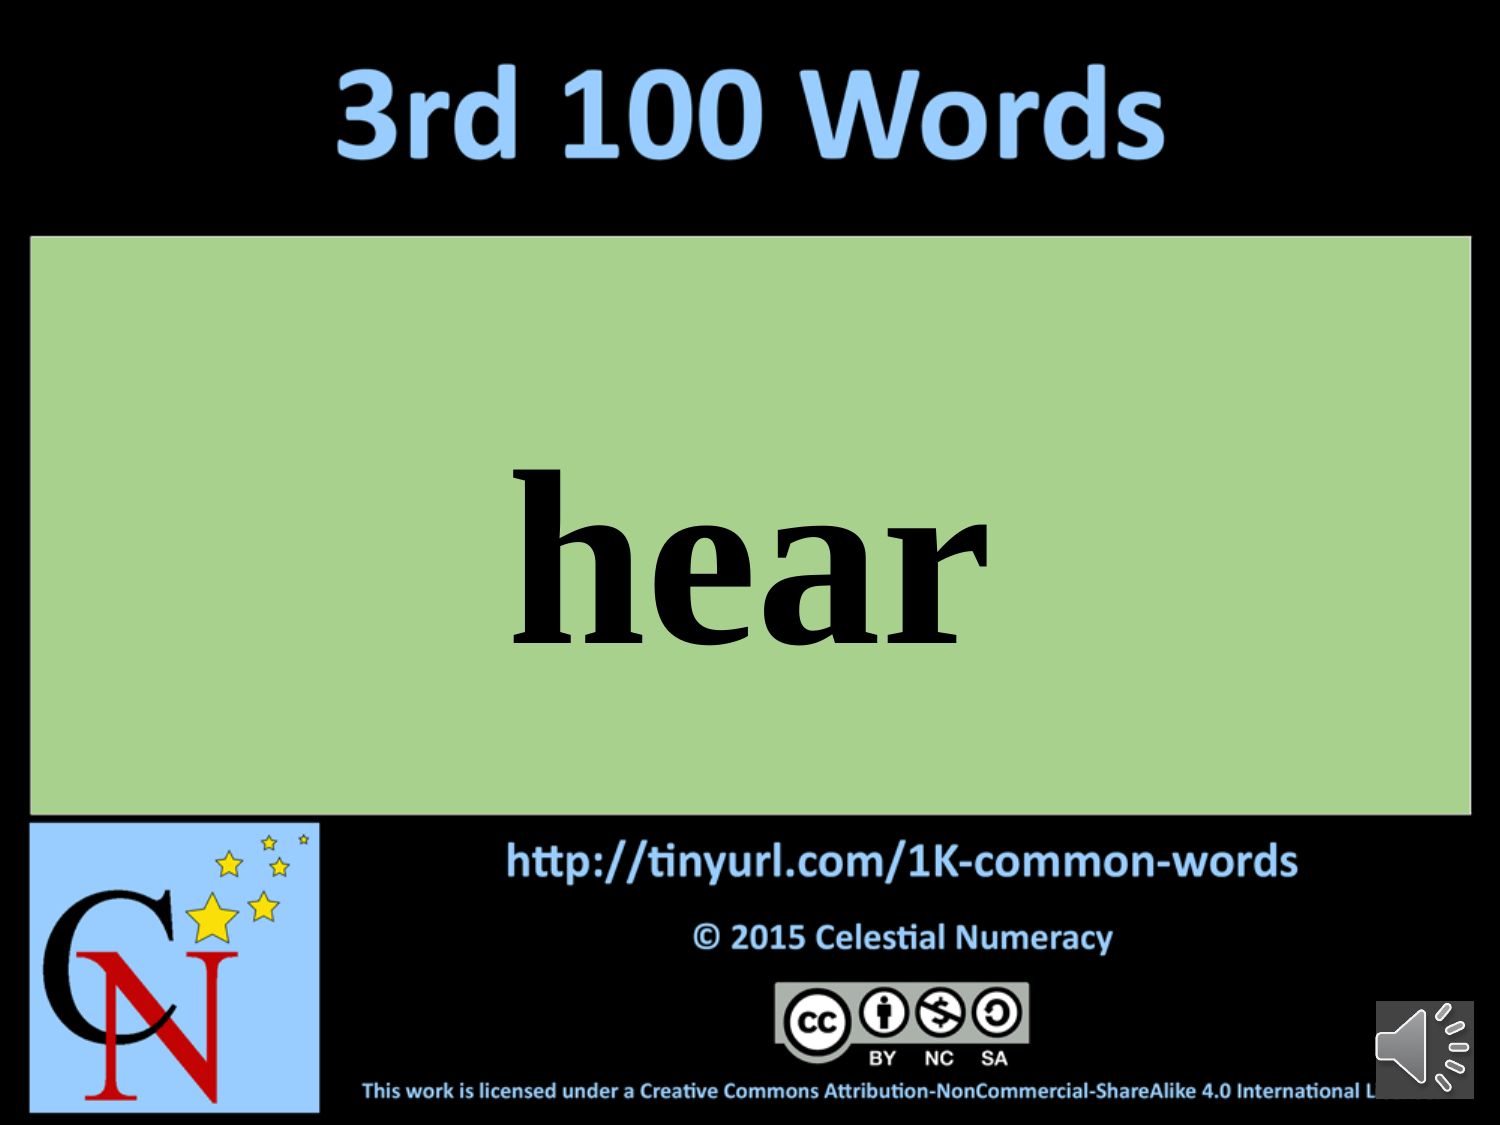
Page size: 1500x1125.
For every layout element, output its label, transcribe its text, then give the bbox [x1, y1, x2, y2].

picture [0, 0, 1500, 1125]
title hear [34, 453, 1466, 672]
